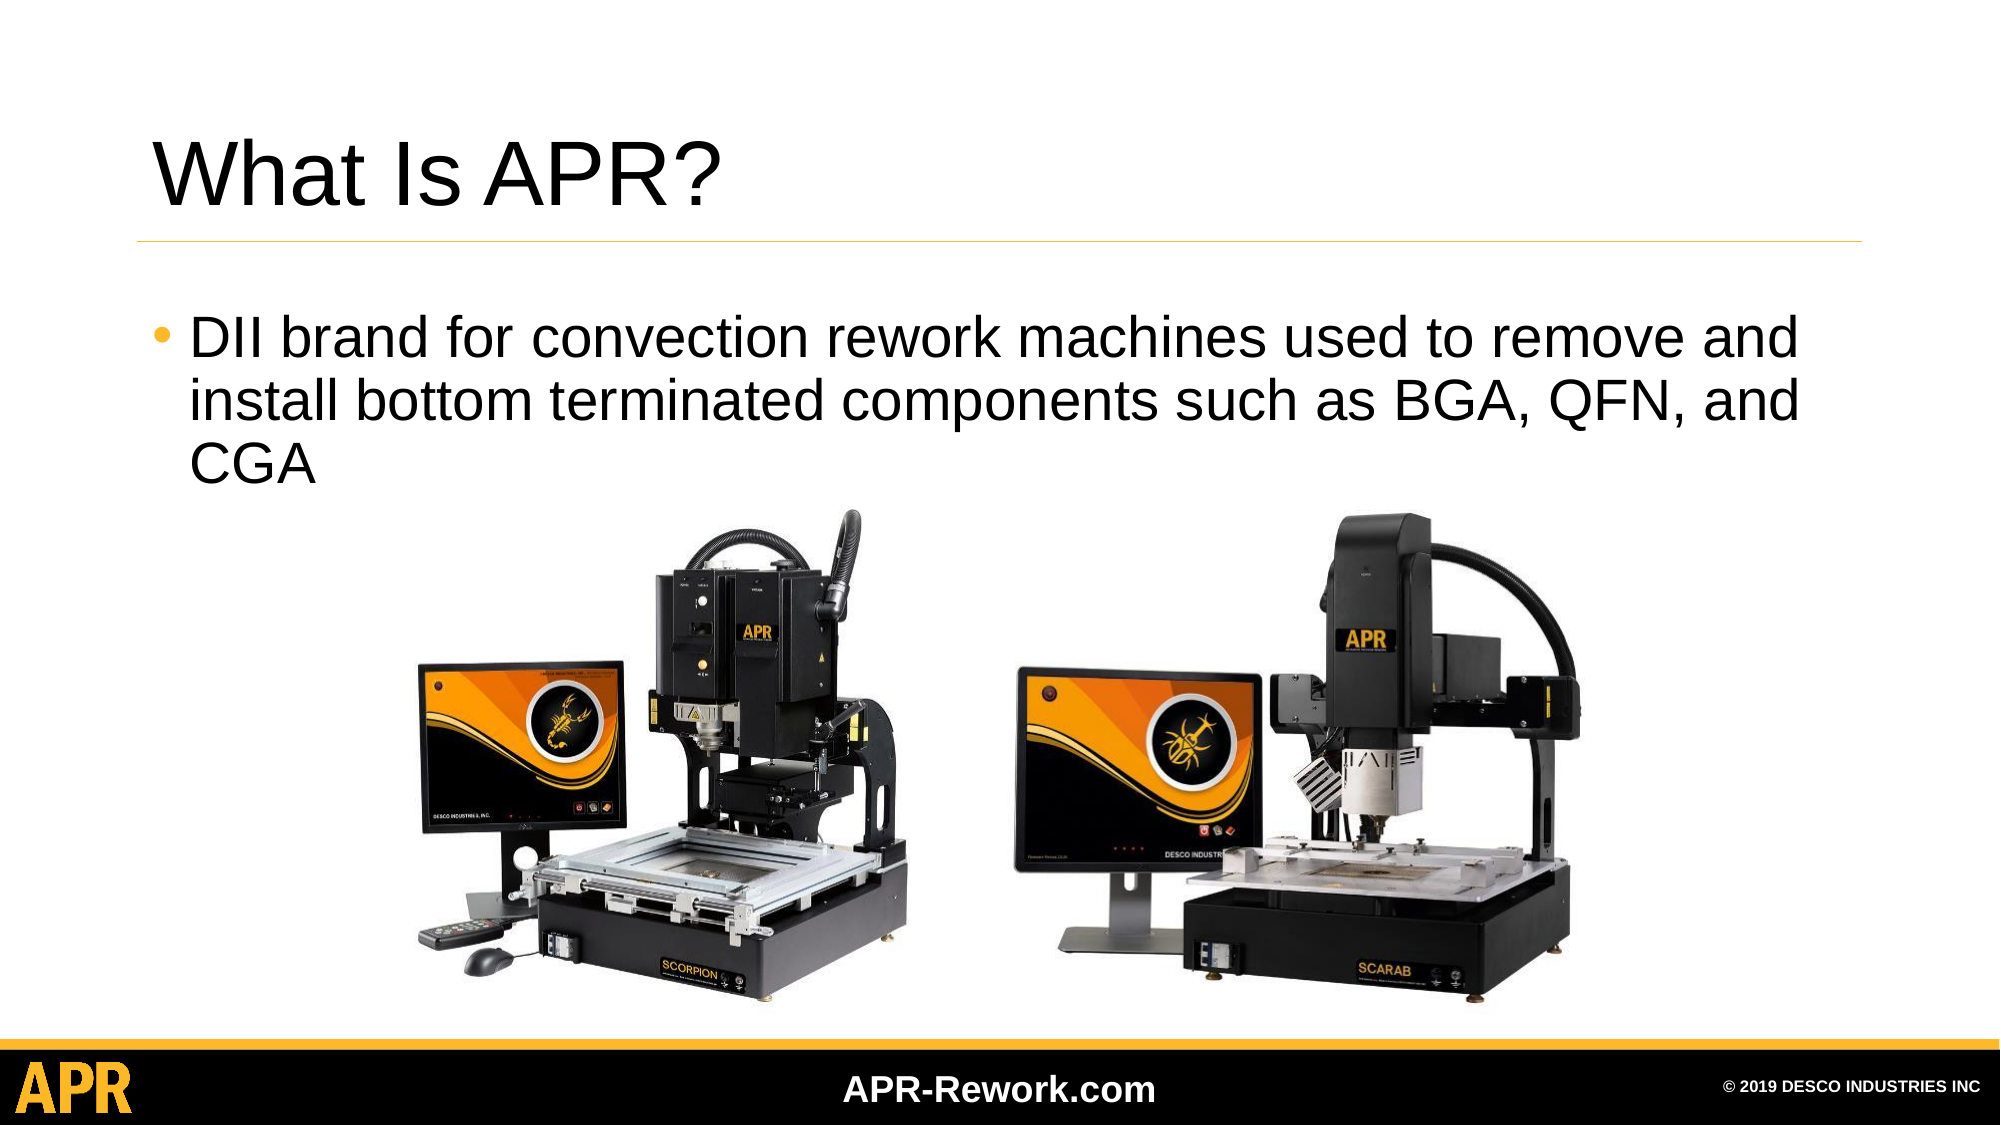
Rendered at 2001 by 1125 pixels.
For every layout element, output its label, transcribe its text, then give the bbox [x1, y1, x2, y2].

picture [999, 501, 1594, 1014]
list DII brand for convection rework machines used to remove and install bottom terminated components such as BGA, QFN, and CGA [137, 299, 1863, 1014]
picture [15, 1062, 132, 1113]
title What Is APR? [137, 59, 1863, 278]
picture [406, 501, 916, 1014]
